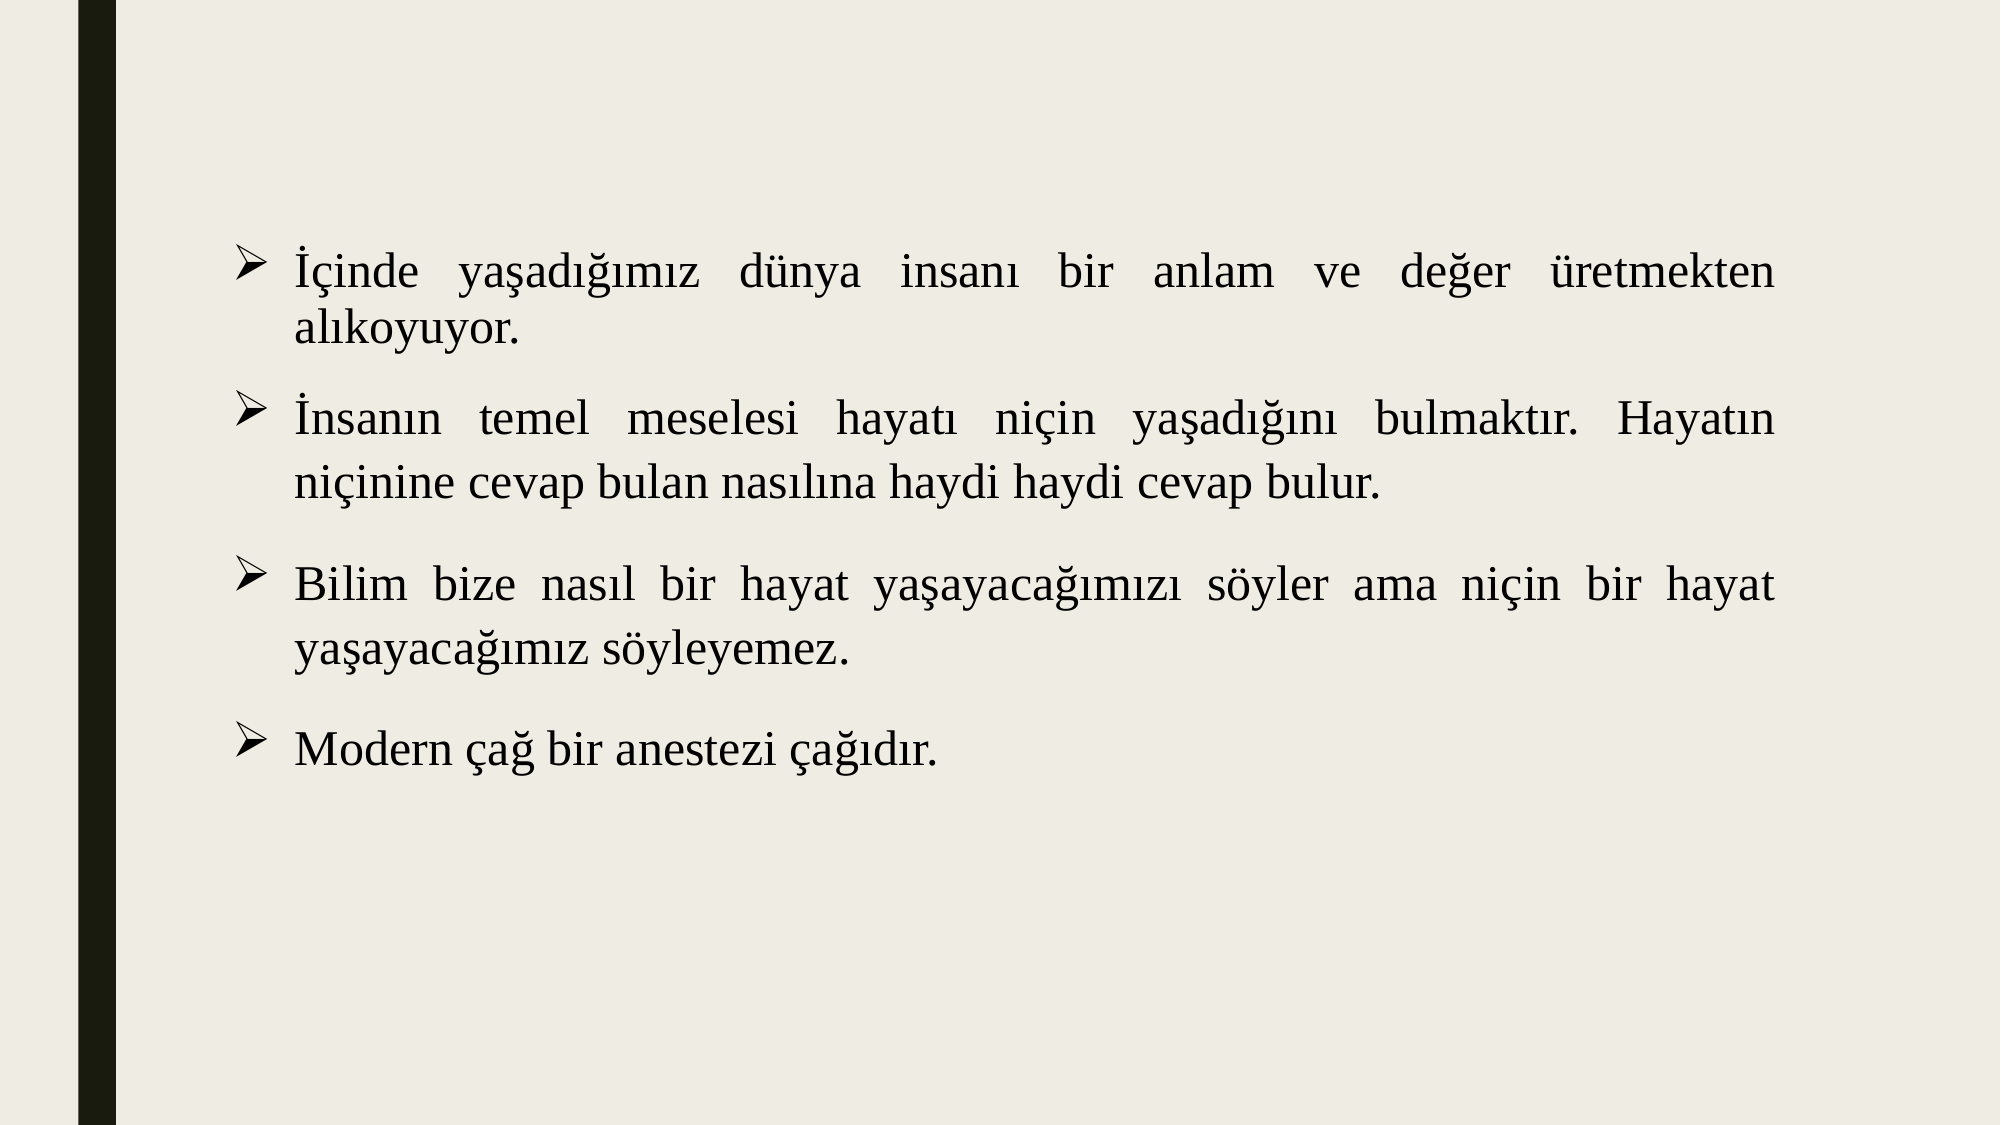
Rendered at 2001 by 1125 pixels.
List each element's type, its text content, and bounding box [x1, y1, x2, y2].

list İçinde yaşadığımız dünya insanı bir anlam ve değer üretmekten alıkoyuyor. İnsanın temel meselesi hayatı niçin yaşadığını bulmaktır. Hayatın niçinine cevap bulan nasılına haydi haydi cevap bulur. Bilim bize nasıl bir hayat yaşayacağımızı söyler ama niçin bir hayat yaşayacağımız söyleyemez. Modern çağ bir anestezi çağıdır. [216, 234, 1792, 822]
